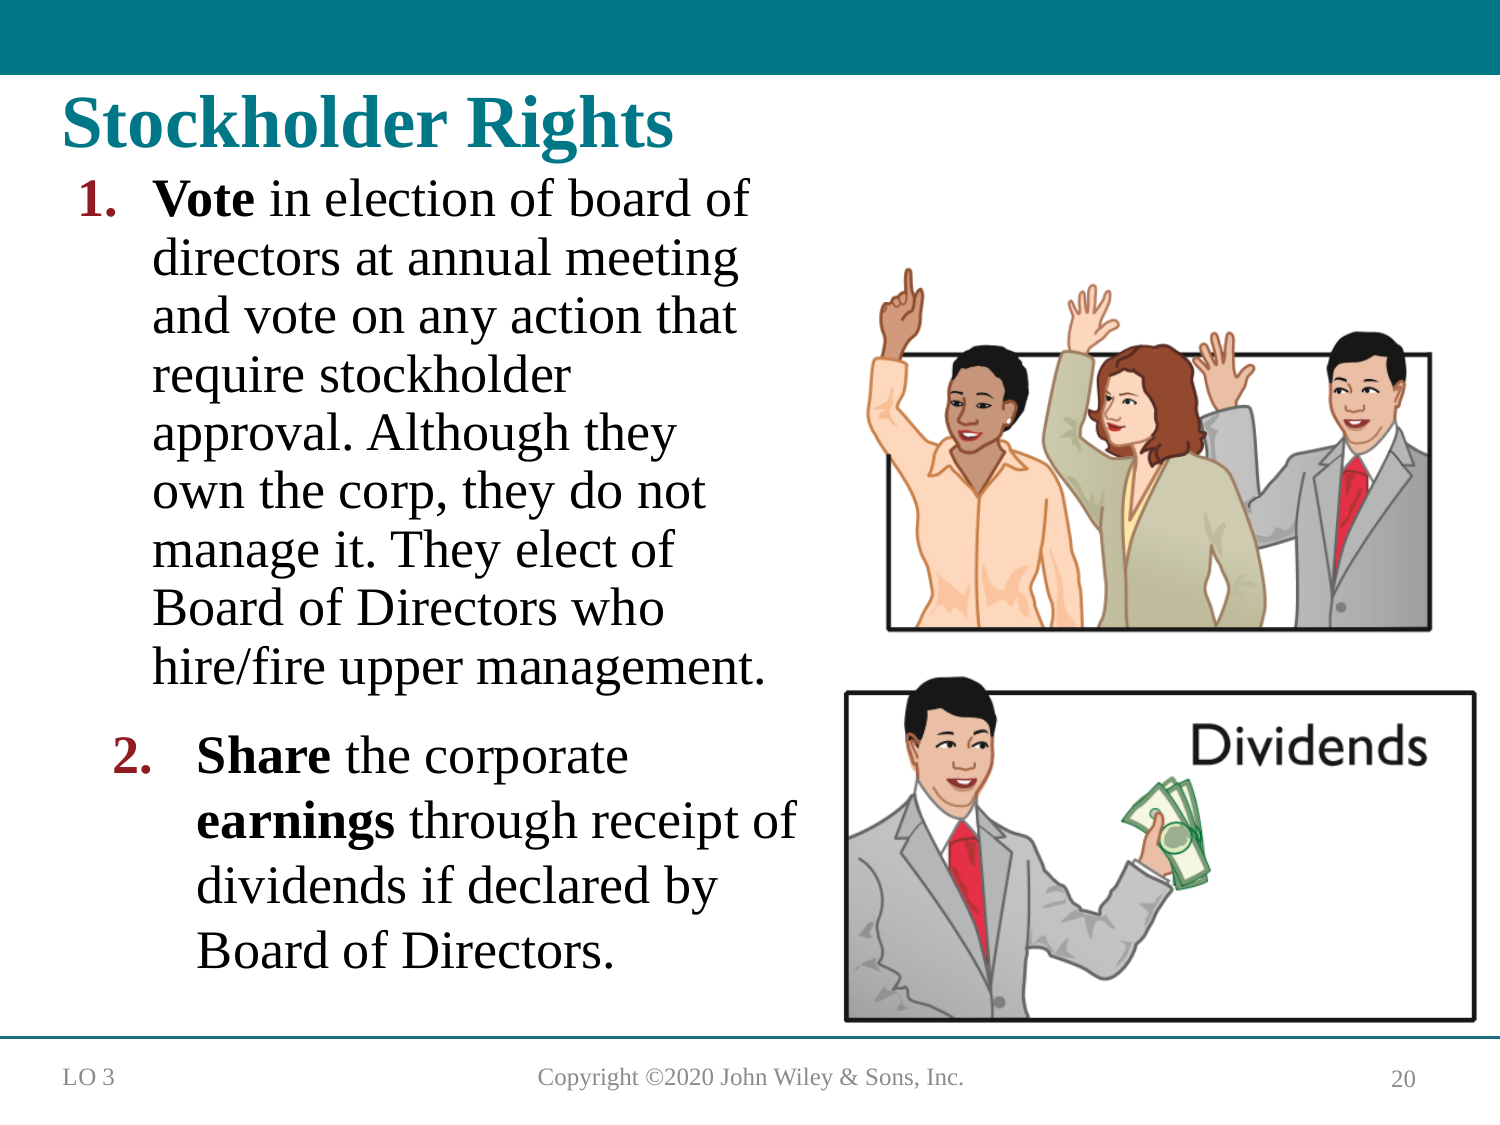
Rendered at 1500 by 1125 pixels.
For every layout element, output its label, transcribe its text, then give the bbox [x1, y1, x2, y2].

list Share the corporate earnings through receipt of dividends if declared by Board of Directors. [97, 711, 821, 997]
picture [837, 674, 1479, 1025]
list Vote in election of board of directors at annual meeting and vote on any action that require stockholder approval. Although they own the corp, they do not manage it. They elect of Board of Directors who hire/fire upper management. [62, 162, 800, 700]
title Stockholder Rights [46, 75, 1447, 263]
list L O 3 [47, 1056, 198, 1099]
picture [862, 262, 1441, 638]
